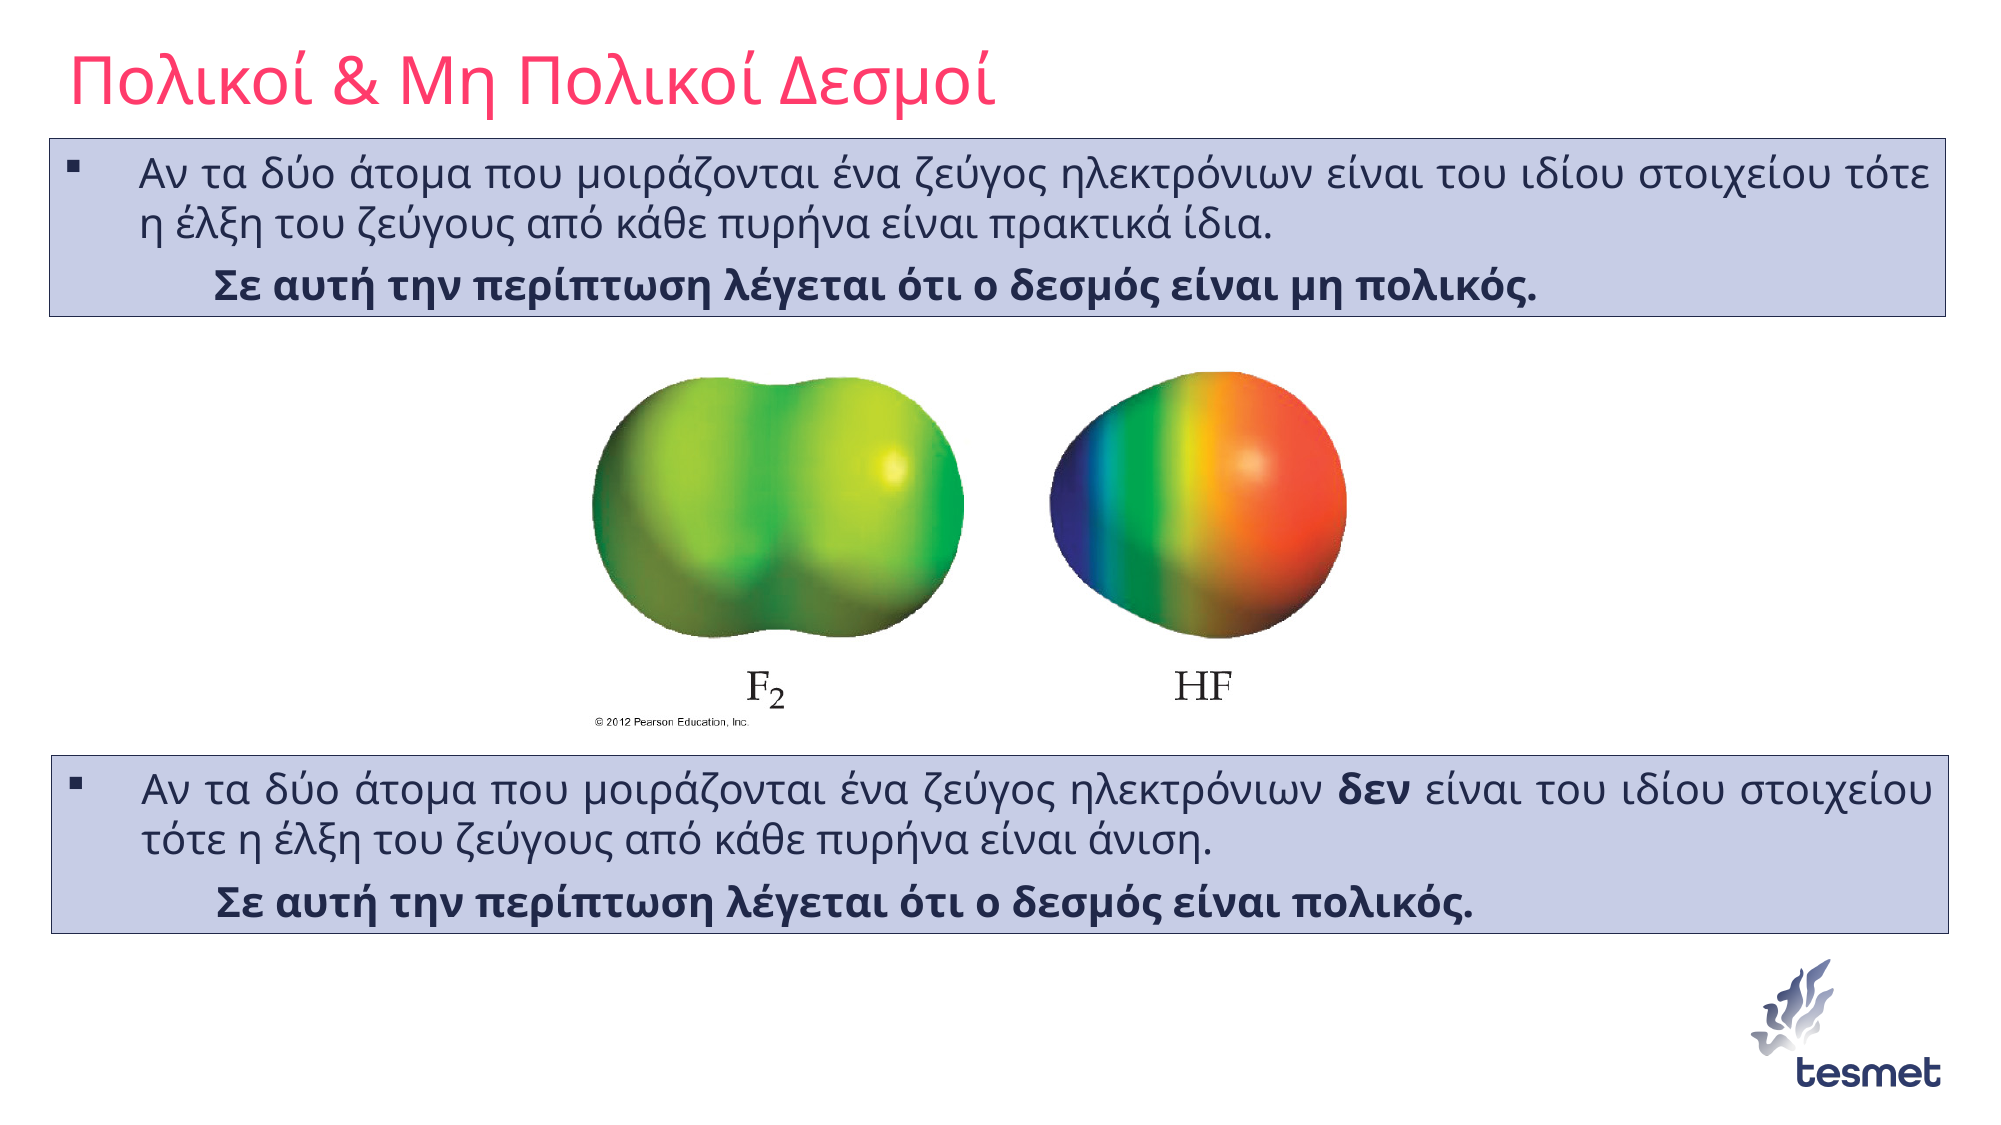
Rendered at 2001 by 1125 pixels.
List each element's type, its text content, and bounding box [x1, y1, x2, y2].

text_box Αν τα δύο άτομα που μοιράζονται ένα ζεύγος ηλεκτρόνιων είναι του ιδίου στοιχείου τότε η έλξη του ζεύγους από κάθε πυρήνα είναι πρακτικά ίδια. Σε αυτή την περίπτωση λέγεται ότι ο δεσμός είναι μη πολικός. [49, 138, 1946, 317]
text_box Αν τα δύο άτομα που μοιράζονται ένα ζεύγος ηλεκτρόνιων δεν είναι του ιδίου στοιχείου τότε η έλξη του ζεύγους από κάθε πυρήνα είναι άνιση. Σε αυτή την περίπτωση λέγεται ότι ο δεσμός είναι πολικός. [51, 755, 1949, 934]
picture [582, 366, 1352, 736]
title Πολικοί & Μη Πολικοί Δεσμοί [53, 28, 1950, 138]
